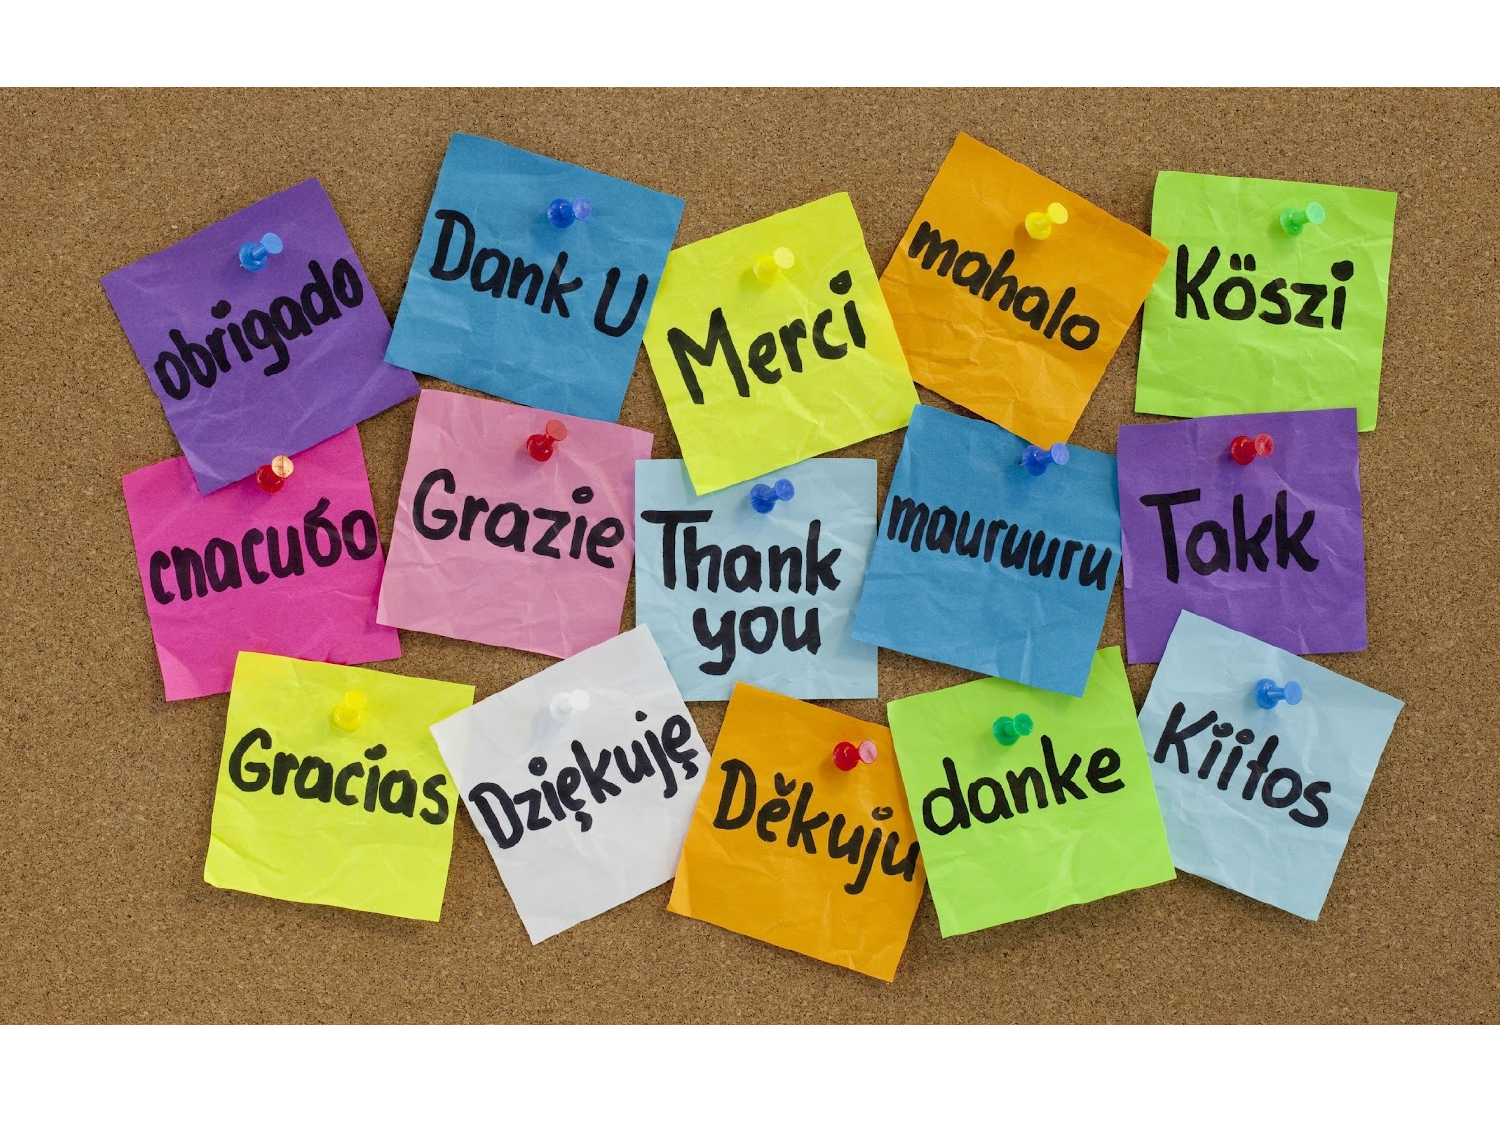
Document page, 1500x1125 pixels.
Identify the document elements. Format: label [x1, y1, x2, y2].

list [0, 87, 1500, 1026]
